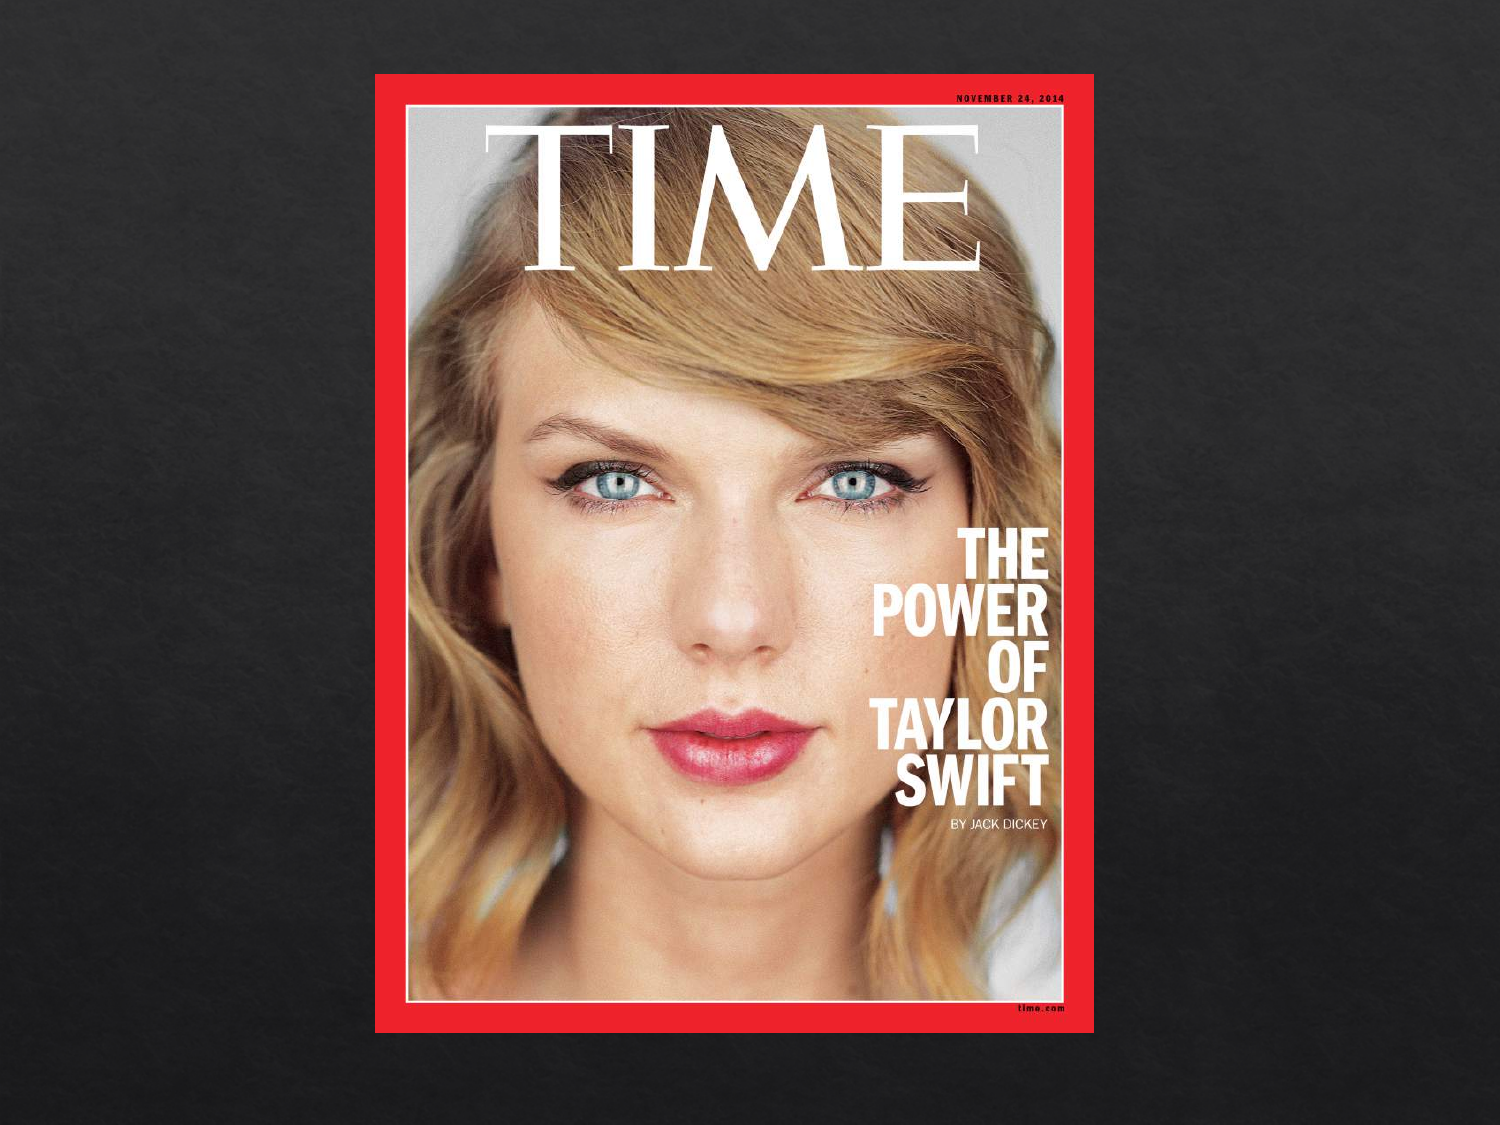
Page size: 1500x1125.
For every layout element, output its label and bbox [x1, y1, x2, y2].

picture [374, 74, 1094, 1034]
